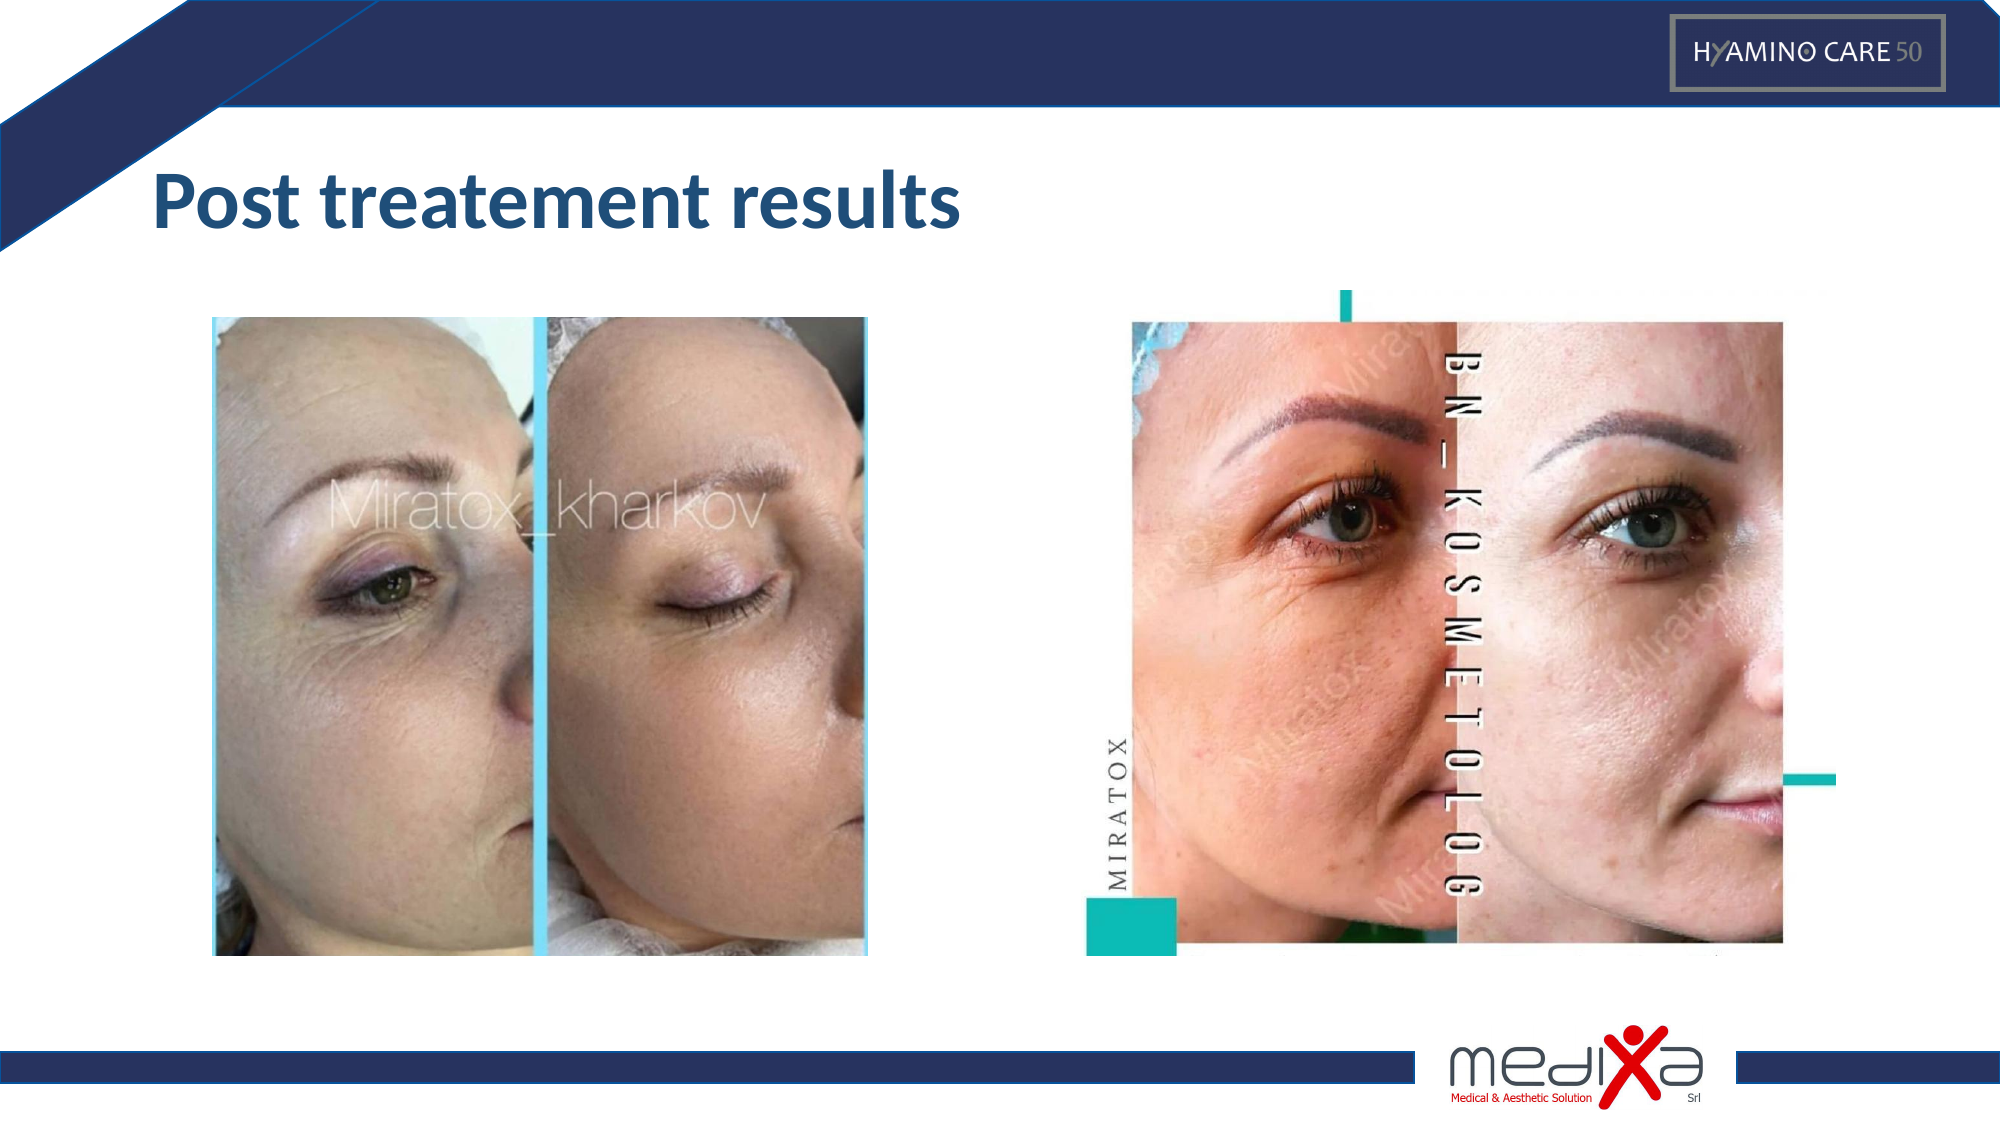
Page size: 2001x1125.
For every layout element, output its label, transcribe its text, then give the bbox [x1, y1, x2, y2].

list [210, 317, 868, 956]
picture [1655, 14, 1947, 92]
picture [1068, 290, 1836, 956]
text_box [220, 0, 2000, 108]
title Post treatement results [137, 148, 1863, 366]
text_box [1736, 1051, 2000, 1084]
text_box [0, 0, 382, 253]
picture [1449, 1025, 1703, 1111]
text_box [0, 1051, 1415, 1084]
